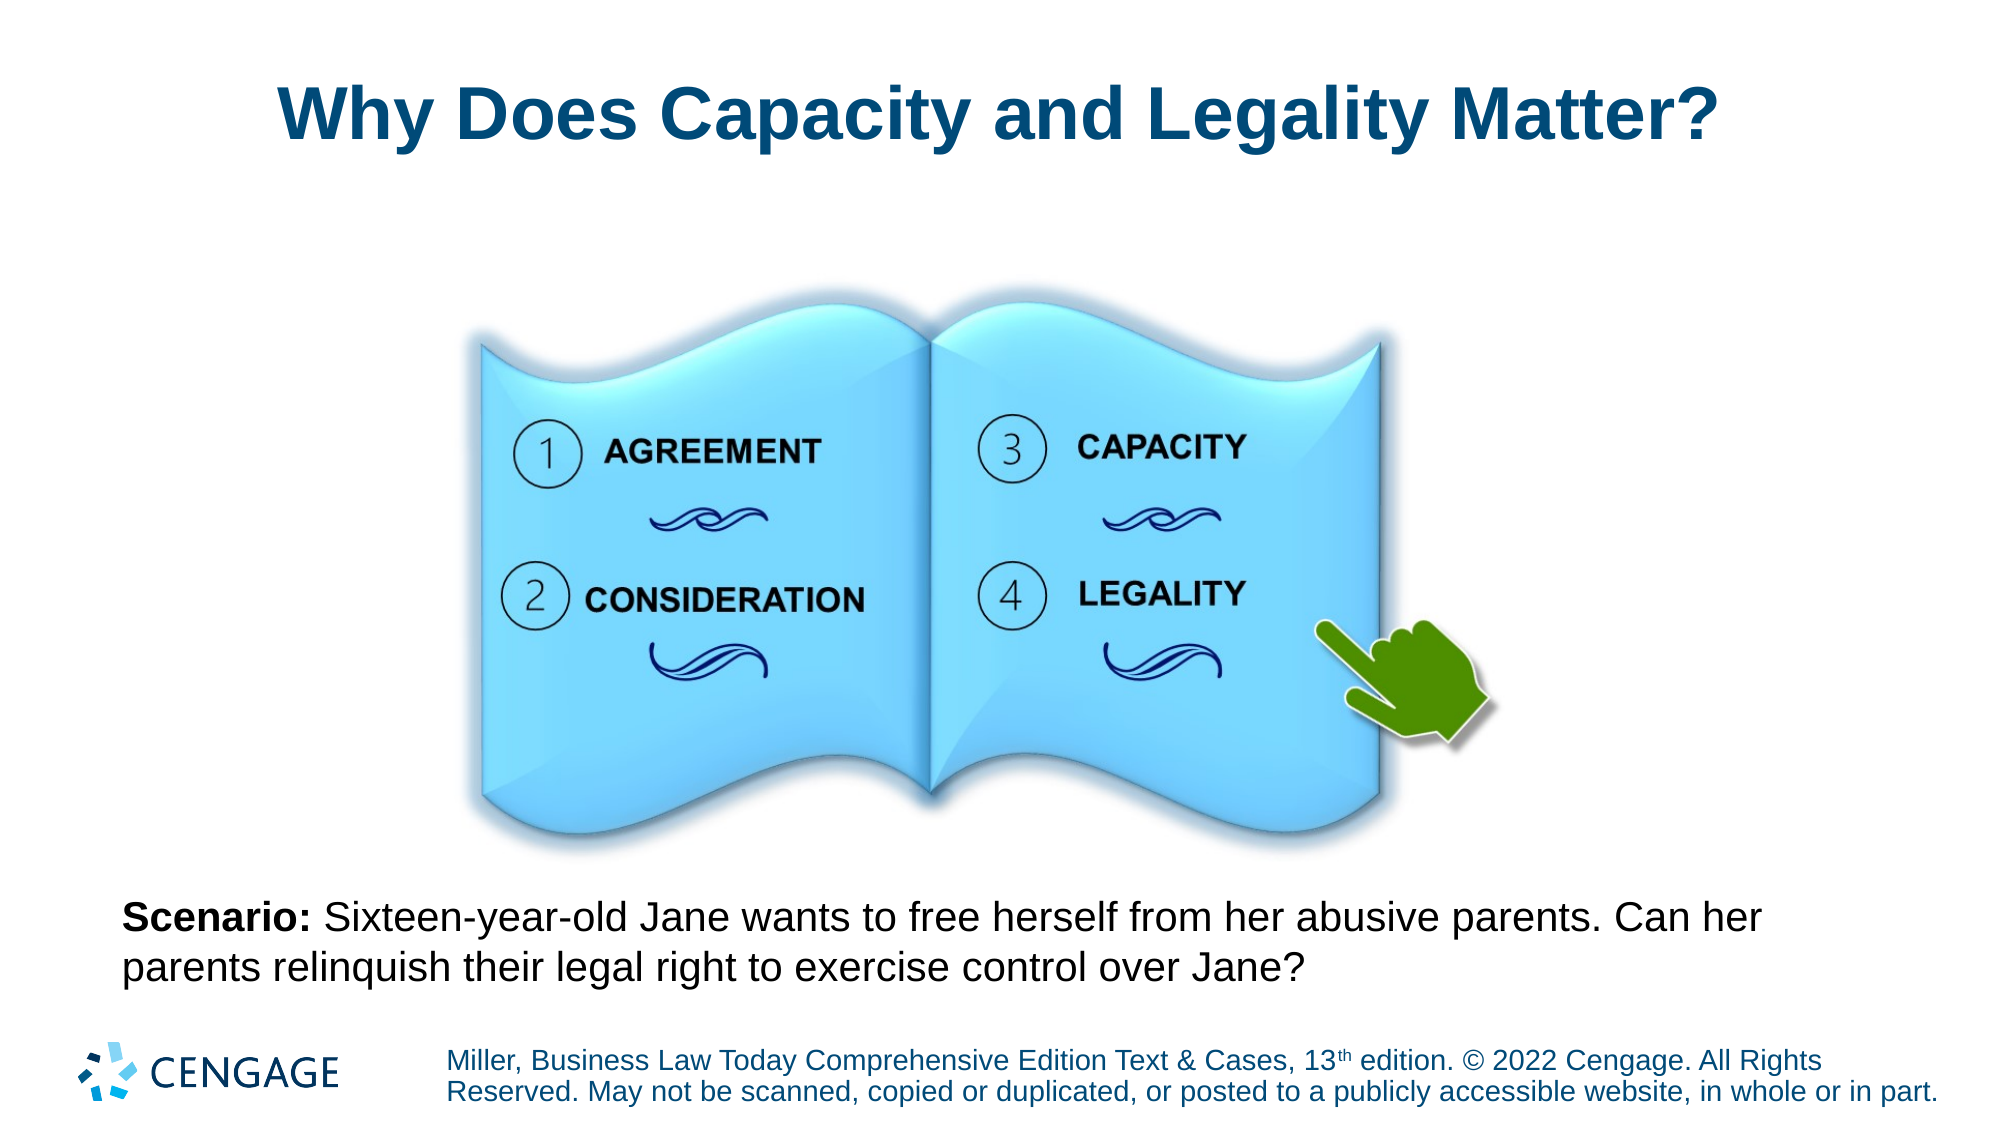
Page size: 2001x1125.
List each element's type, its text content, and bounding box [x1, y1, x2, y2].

picture [78, 1042, 338, 1101]
title Why Does Capacity and Legality Matter? [137, 59, 1863, 171]
list Scenario: Sixteen-year-old Jane wants to free herself from her abusive parents. Can her parents relinquish their legal right to exercise control over Jane? [121, 890, 1909, 1019]
picture [445, 265, 1555, 879]
